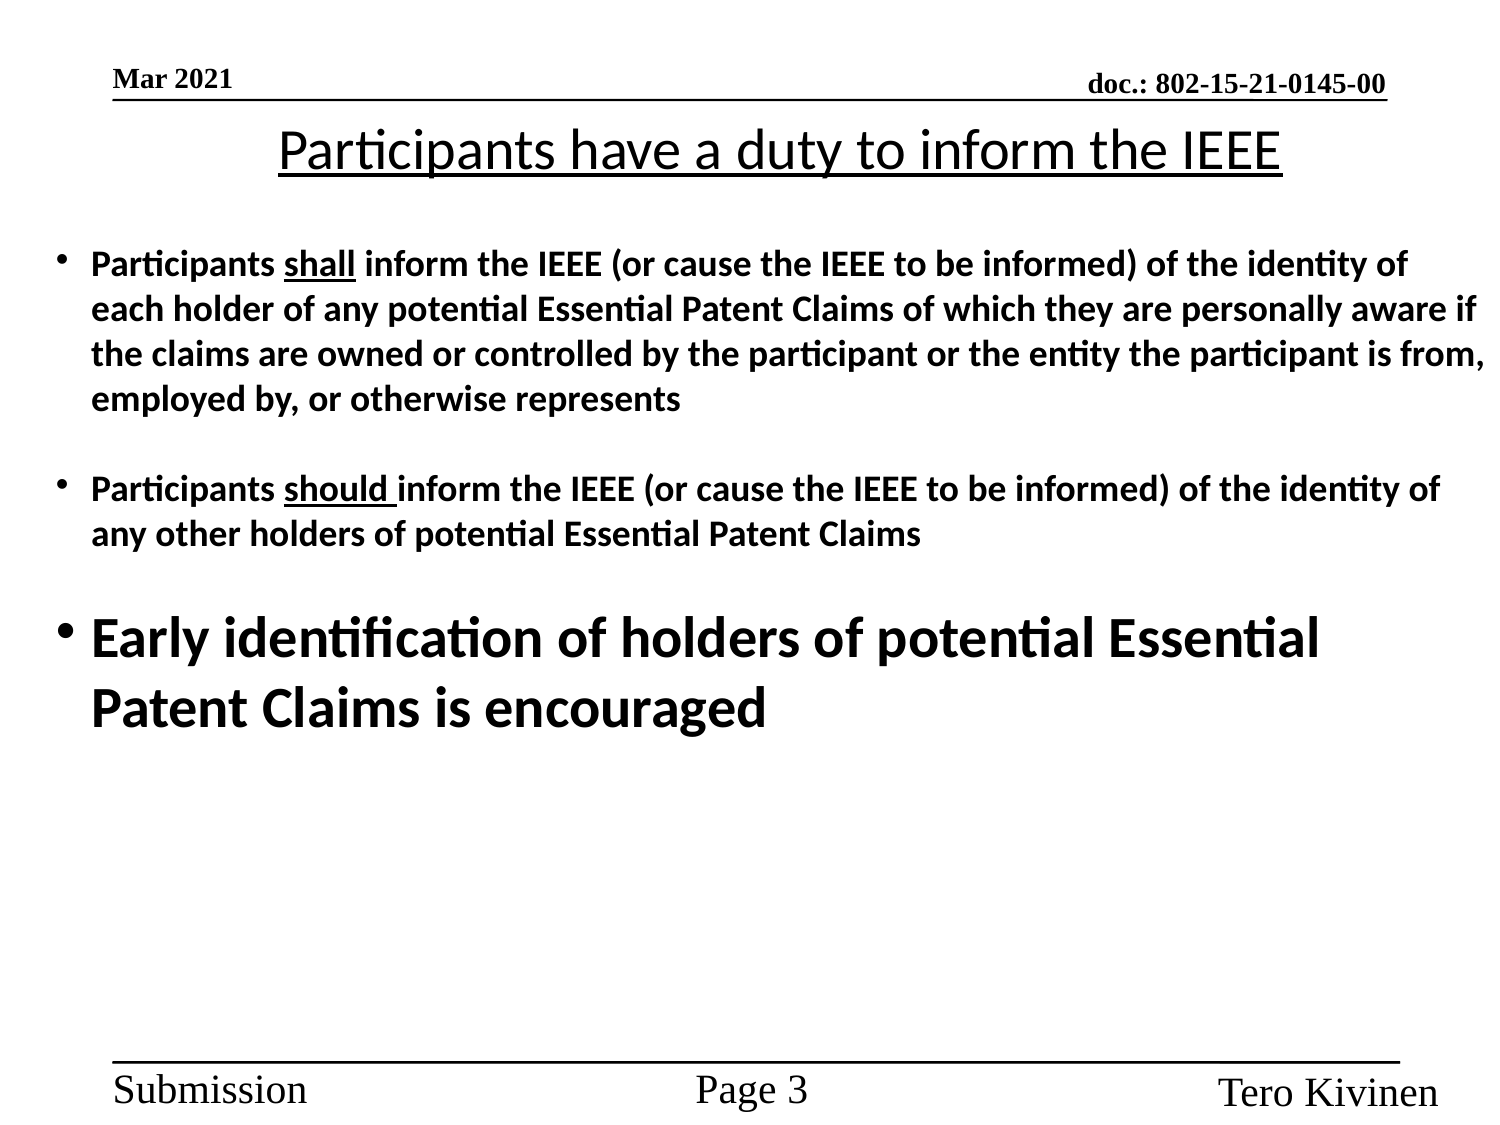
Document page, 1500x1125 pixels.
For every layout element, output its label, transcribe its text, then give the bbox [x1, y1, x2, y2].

text_box Participants have a duty to inform the IEEE [55, 113, 1500, 178]
text_box Participants shall inform the IEEE (or cause the IEEE to be informed) of the identity of each holder of any potential Essential Patent Claims of which they are personally aware if the claims are owned or controlled by the participant or the entity the participant is from, employed by, or otherwise represents Participants should inform the IEEE (or cause the IEEE to be informed) of the identity of any other holders of potential Essential Patent Claims Early identification of holders of potential Essential Patent Claims is encouraged [5, 231, 1500, 1032]
